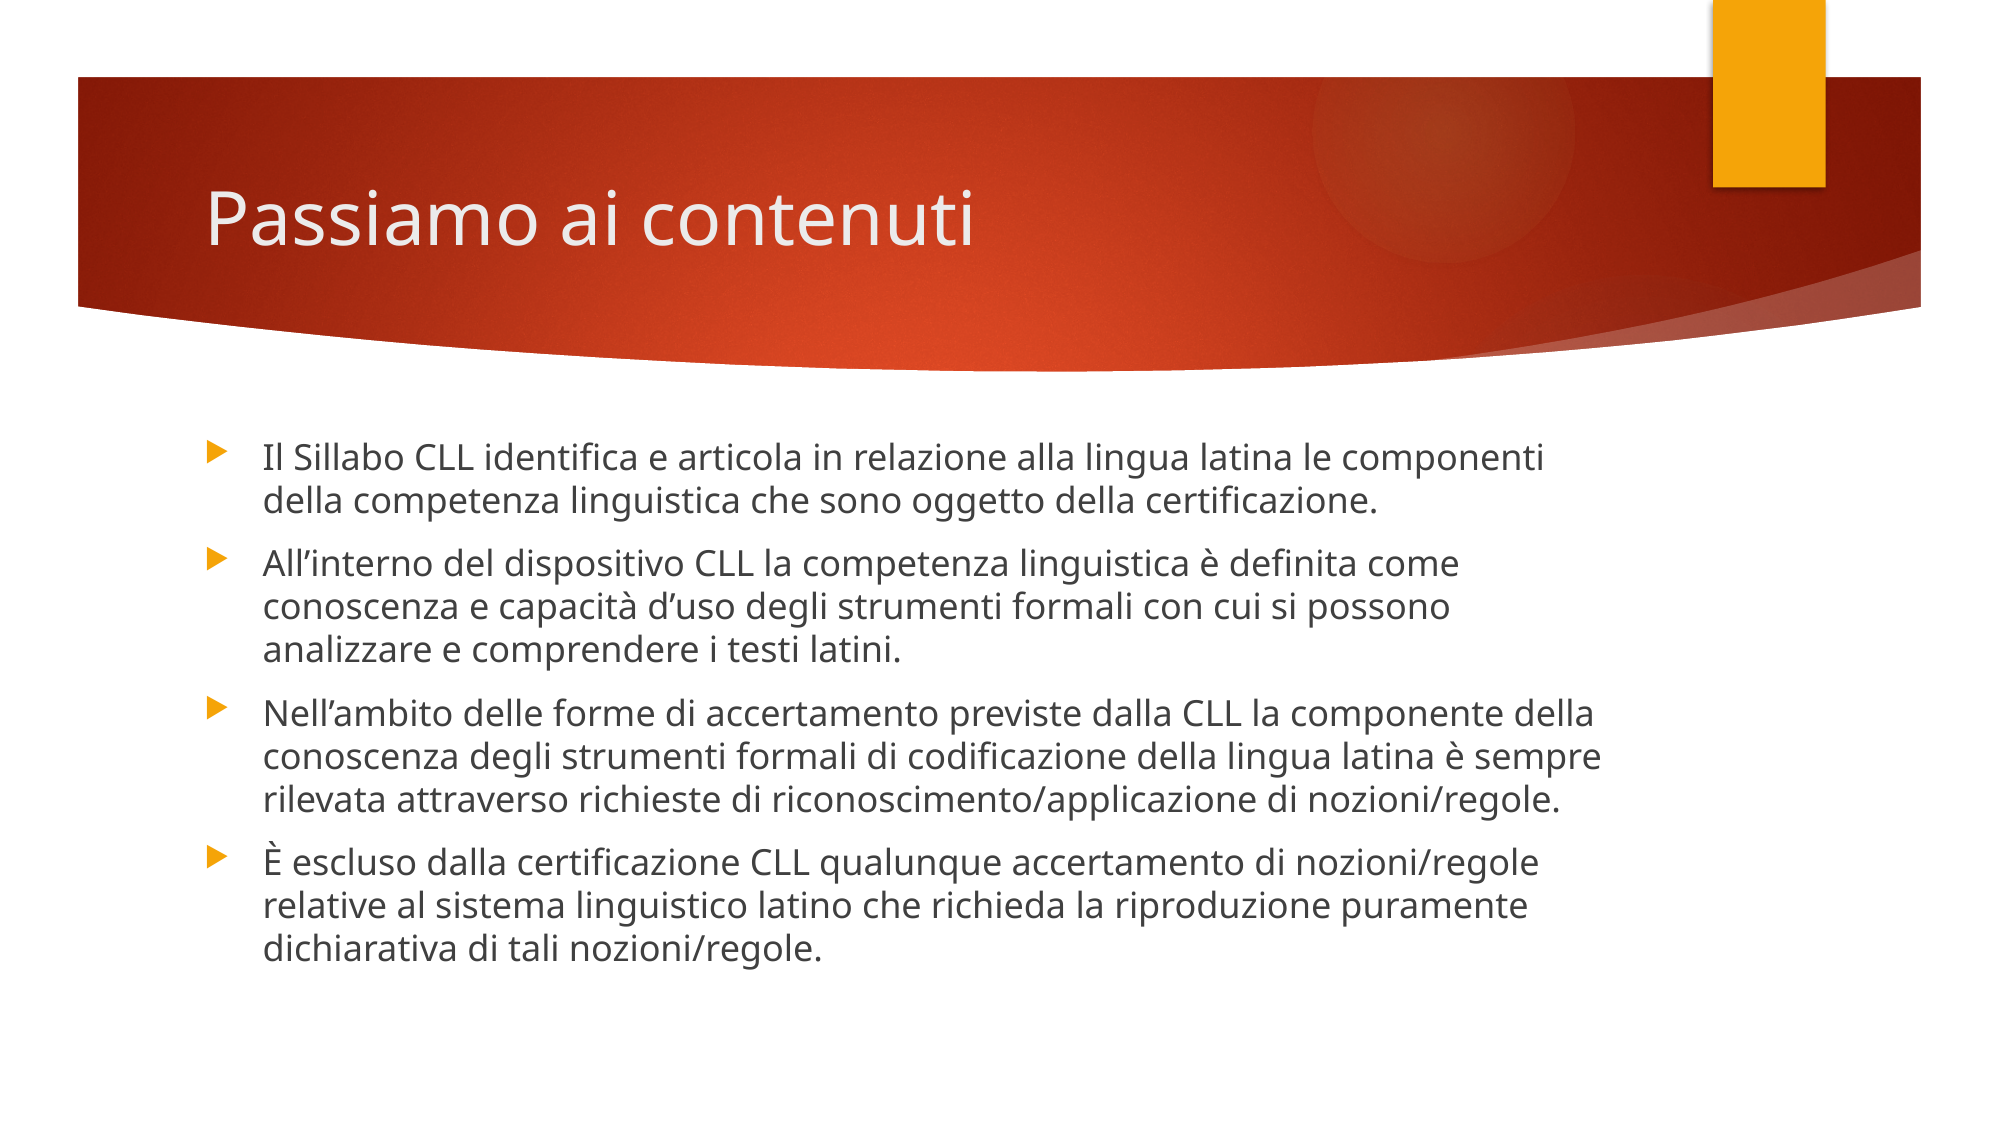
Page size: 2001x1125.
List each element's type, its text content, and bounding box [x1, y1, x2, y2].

title Passiamo ai contenuti [189, 155, 1627, 275]
list Il Sillabo CLL identifica e articola in relazione alla lingua latina le componenti della competenza linguistica che sono oggetto della certificazione. All’interno del dispositivo CLL la competenza linguistica è definita come conoscenza e capacità d’uso degli strumenti formali con cui si possono analizzare e comprendere i testi latini. Nell’ambito delle forme di accertamento previste dalla CLL la componente della conoscenza degli strumenti formali di codificazione della lingua latina è sempre rilevata attraverso richieste di riconoscimento/applicazione di nozioni/regole. È escluso dalla certificazione CLL qualunque accertamento di nozioni/regole relative al sistema linguistico latino che richieda la riproduzione puramente dichiarativa di tali nozioni/regole. [189, 427, 1627, 988]
